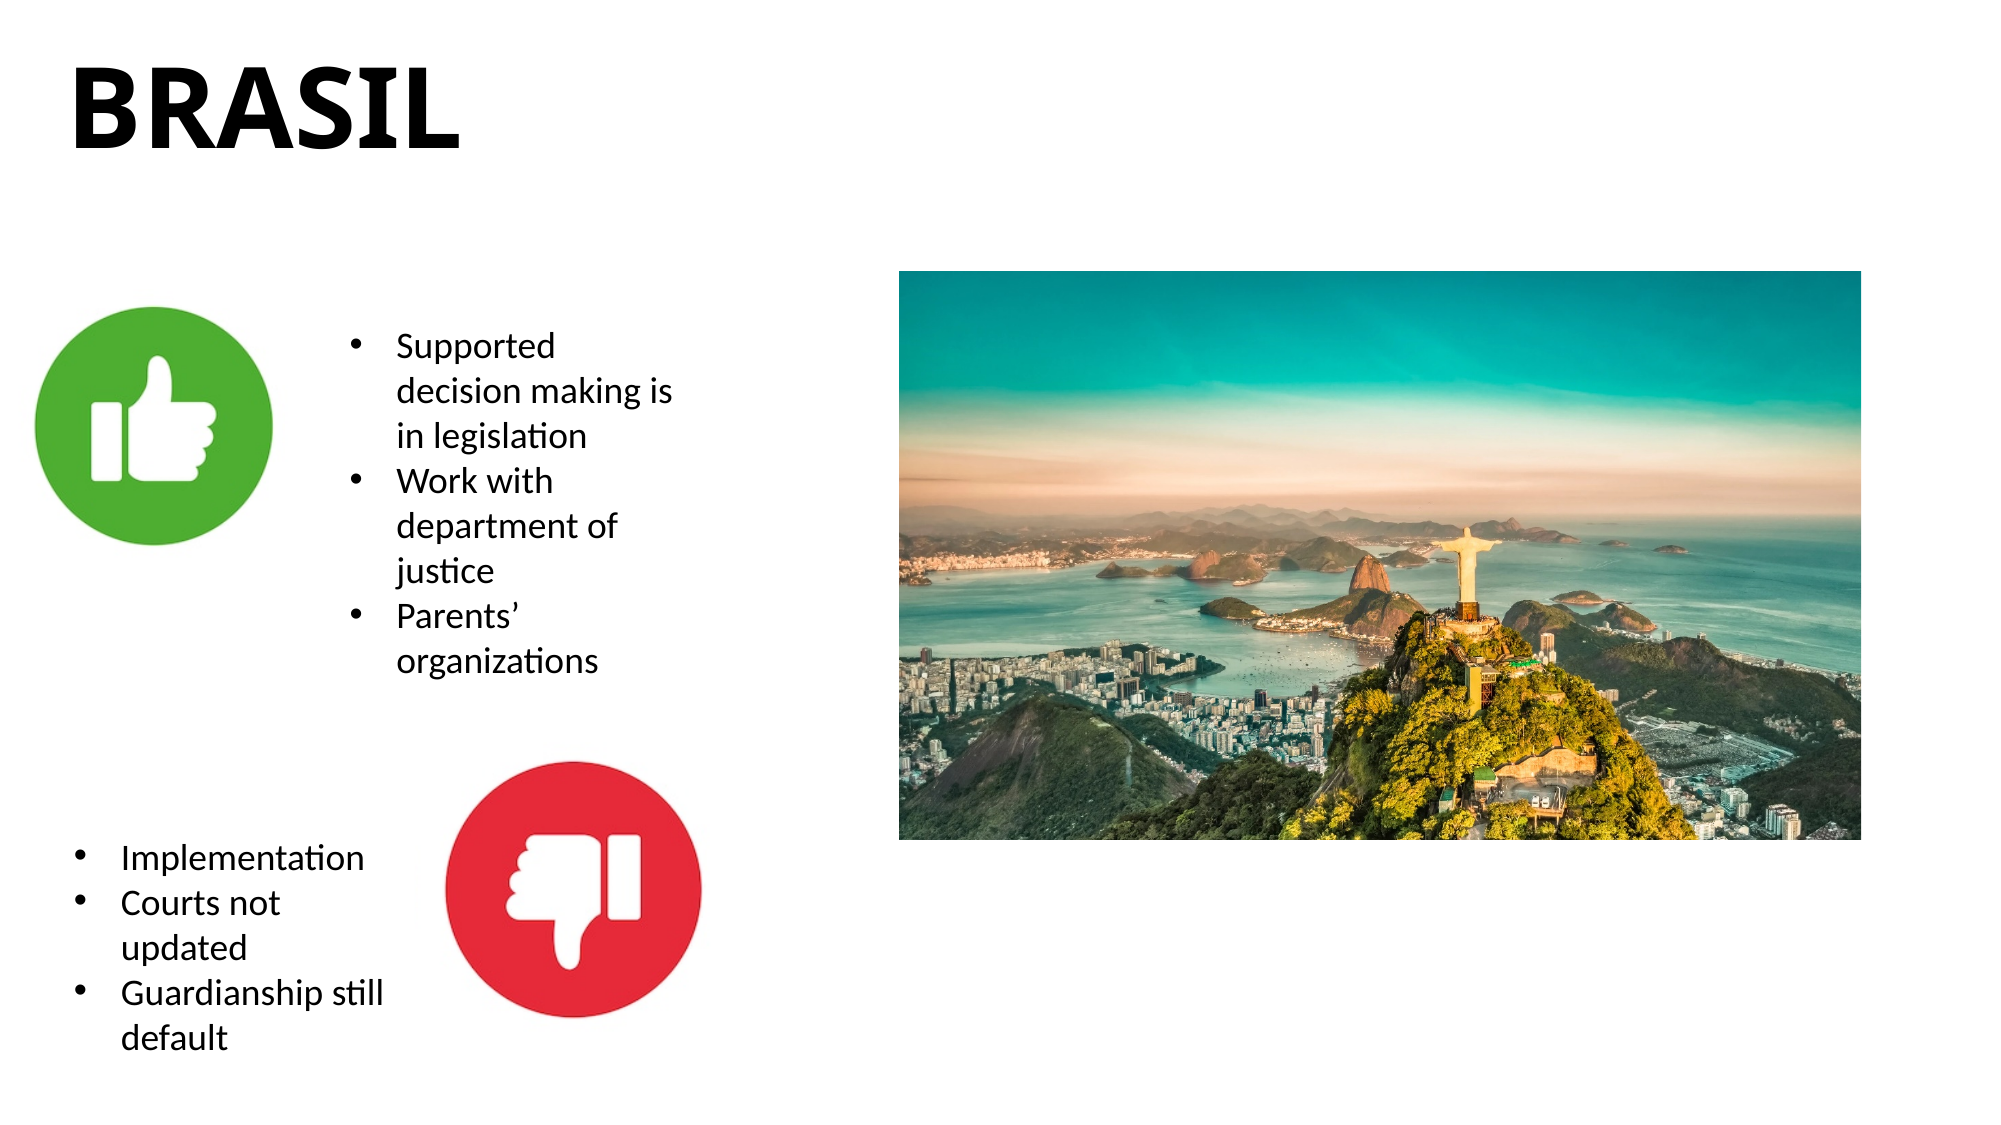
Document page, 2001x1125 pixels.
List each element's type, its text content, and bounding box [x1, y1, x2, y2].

picture [0, 270, 289, 569]
text_box Implementation Courts not updated Guardianship still default [59, 825, 421, 1125]
text_box Supported decision making is in legislation Work with department of justice Parents’ organizations [334, 313, 696, 779]
title BRASIL [51, 3, 577, 221]
picture [899, 270, 1862, 840]
picture [414, 722, 739, 1032]
